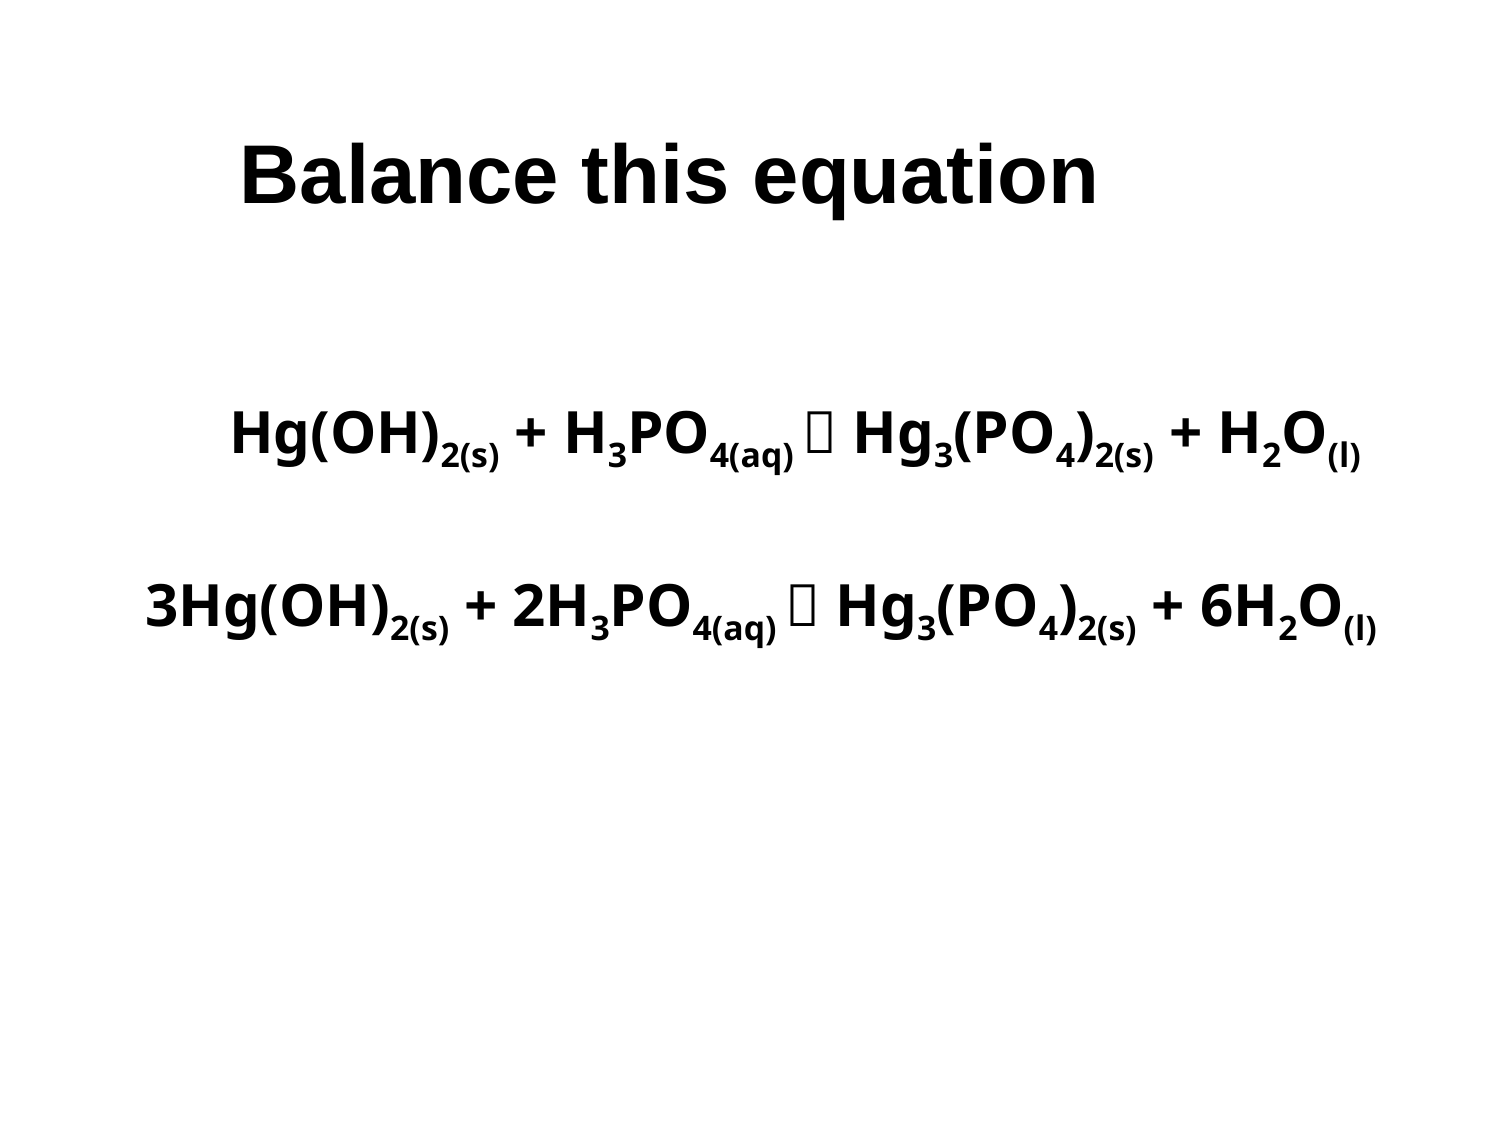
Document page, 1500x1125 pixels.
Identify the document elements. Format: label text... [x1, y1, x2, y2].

text_box Balance this equation [224, 112, 1363, 228]
list Hg(OH)2(s) + H3PO4(aq)  Hg3(PO4)2(s) + H2O(l) 3Hg(OH)2(s) + 2H3PO4(aq)  Hg3(PO4)2(s) + 6H2O(l) [0, 387, 1500, 975]
